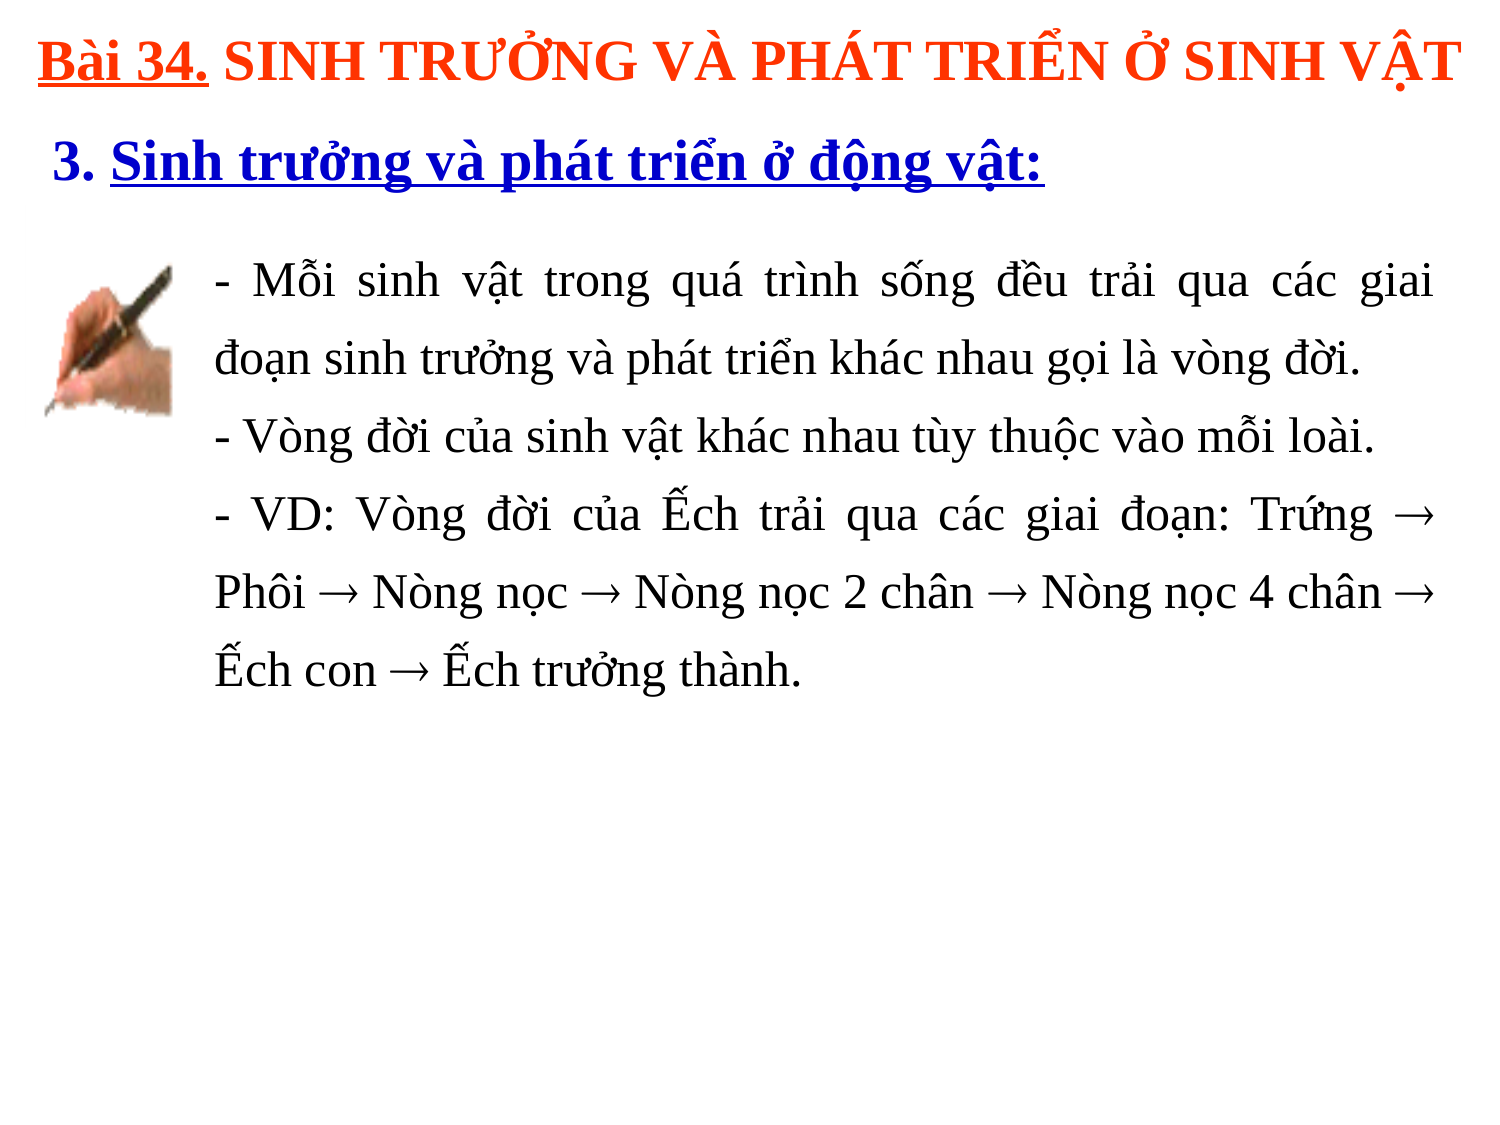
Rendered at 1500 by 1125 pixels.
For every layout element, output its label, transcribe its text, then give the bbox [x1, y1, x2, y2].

text_box 3. Sinh trưởng và phát triển ở động vật: [37, 115, 1307, 200]
picture [24, 205, 180, 428]
text_box Bài 34. SINH TRƯỞNG VÀ PHÁT TRIỂN Ở SINH VẬT [0, 14, 1500, 99]
text_box - Mỗi sinh vật trong quá trình sống đều trải qua các giai đoạn sinh trưởng và phát triển khác nhau gọi là vòng đời. - Vòng đời của sinh vật khác nhau tùy thuộc vào mỗi loài. - VD: Vòng đời của Ếch trải qua các giai đoạn: Trứng  Phôi  Nòng nọc  Nòng nọc 2 chân  Nòng nọc 4 chân  Ếch con  Ếch trưởng thành. [200, 221, 1450, 704]
